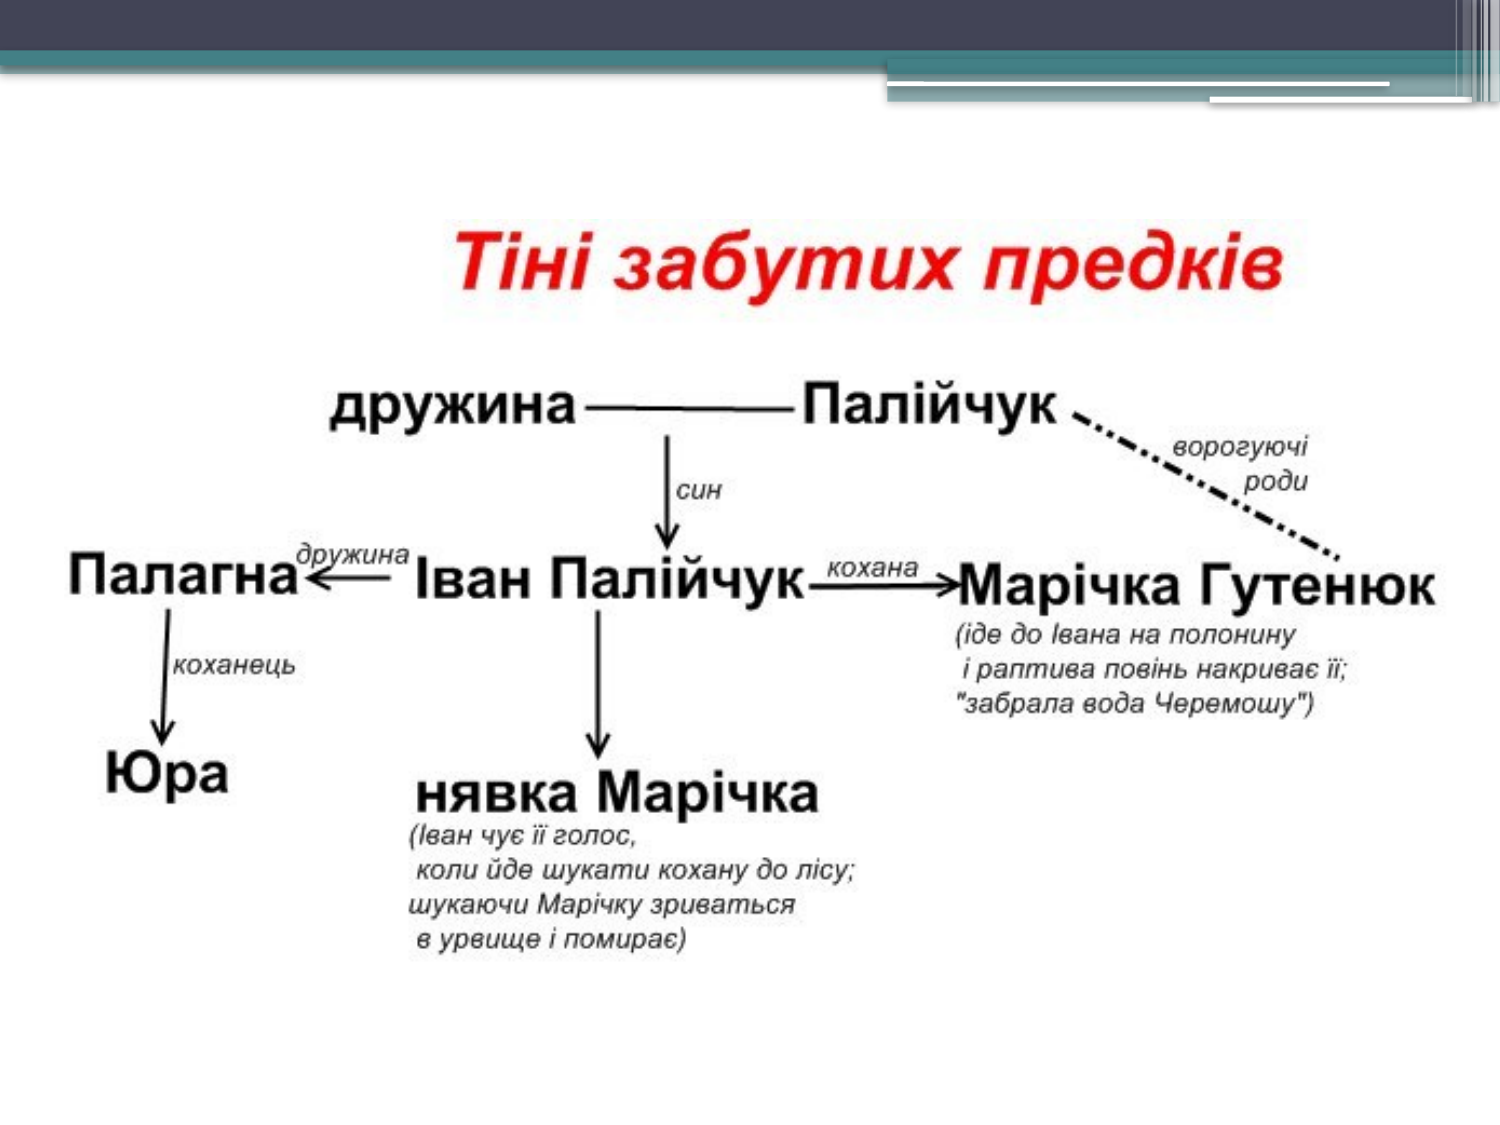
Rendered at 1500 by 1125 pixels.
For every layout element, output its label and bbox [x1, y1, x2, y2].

picture [64, 219, 1472, 965]
